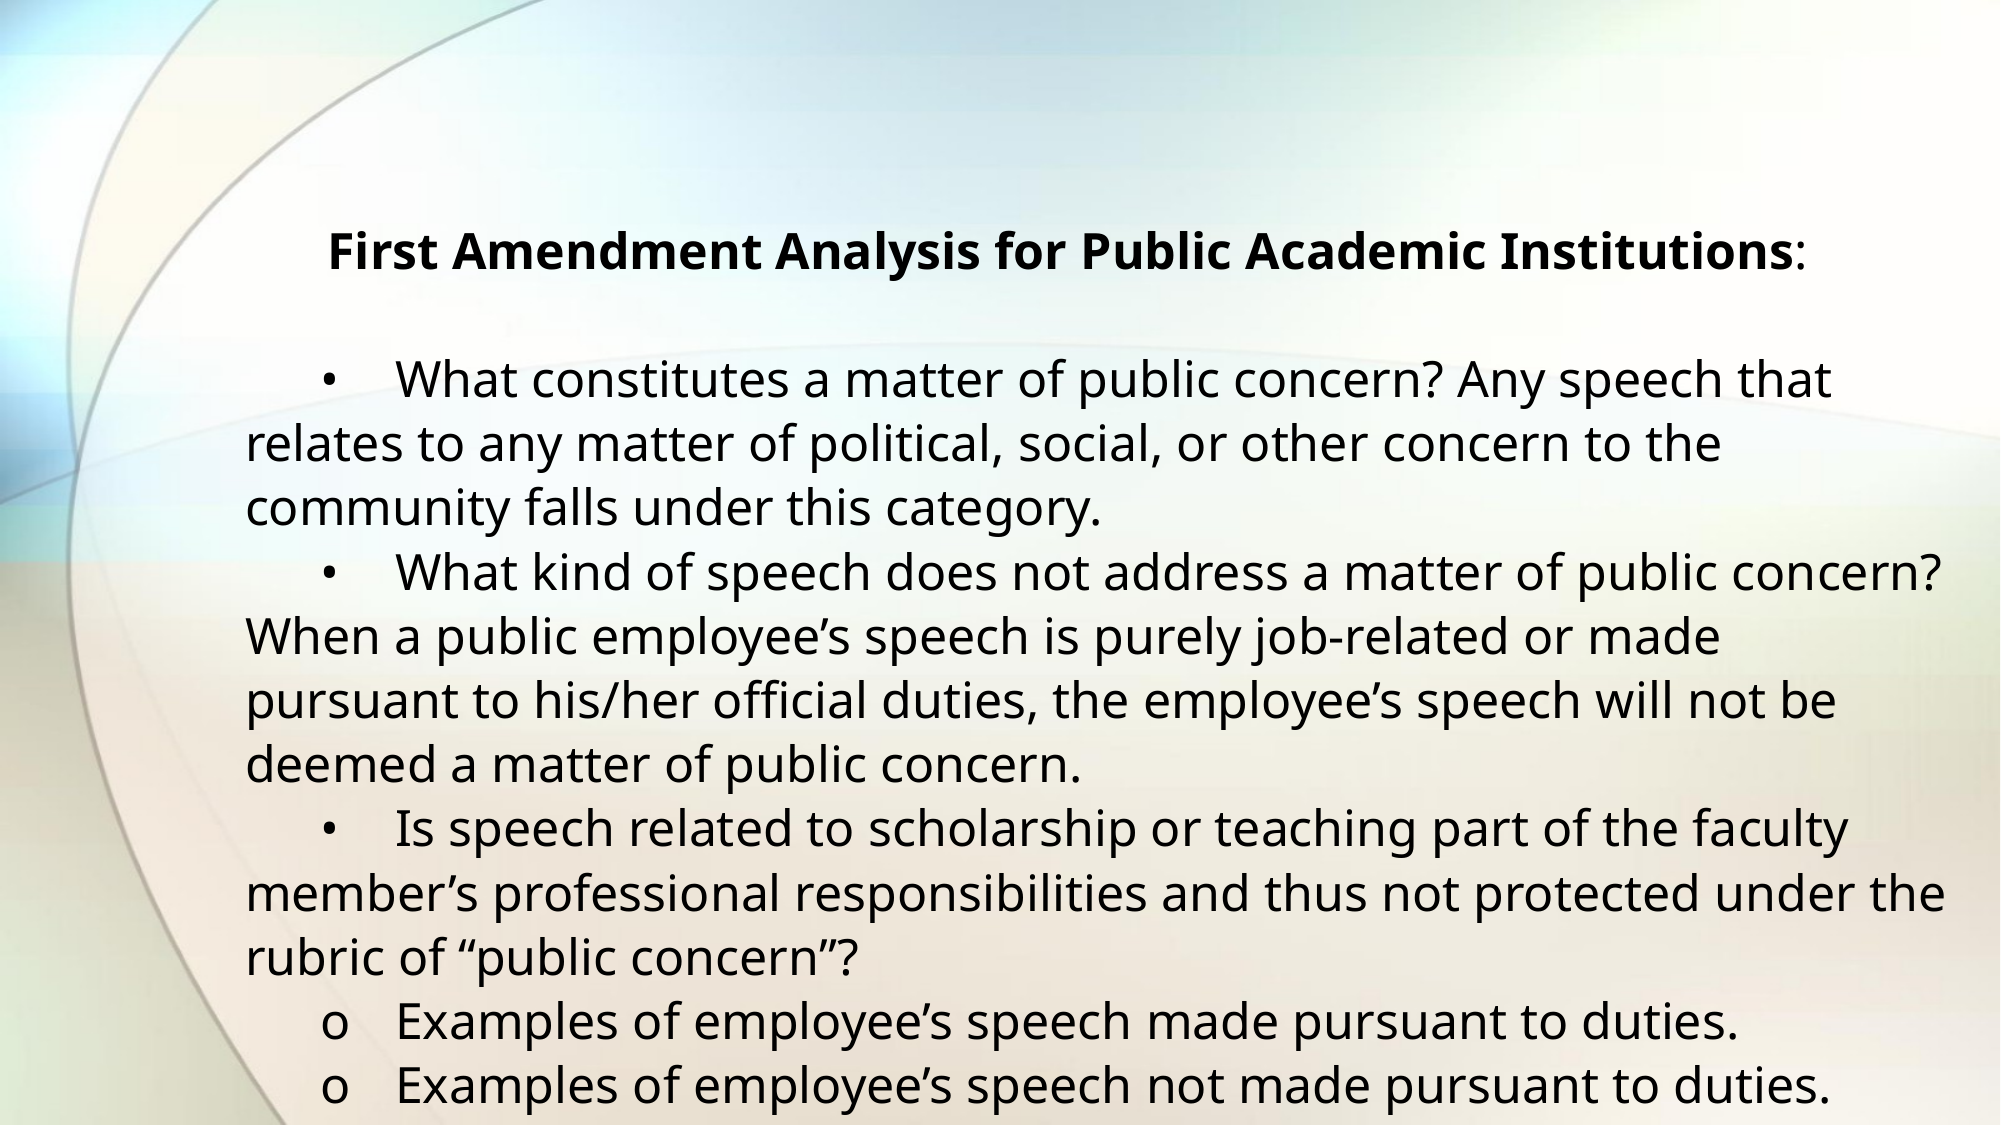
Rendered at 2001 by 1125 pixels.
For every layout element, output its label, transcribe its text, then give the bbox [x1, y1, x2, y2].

picture [0, 0, 2001, 1125]
text_box First Amendment Analysis for Public Academic Institutions: • What constitutes a matter of public concern? Any speech that relates to any matter of political, social, or other concern to the community falls under this category. • What kind of speech does not address a matter of public concern? When a public employee’s speech is purely job-related or made pursuant to his/her official duties, the employee’s speech will not be deemed a matter of public concern. • Is speech related to scholarship or teaching part of the faculty member’s professional responsibilities and thus not protected under the rubric of “public concern”? o Examples of employee’s speech made pursuant to duties. o Examples of employee’s speech not made pursuant to duties. [230, 207, 1964, 1125]
